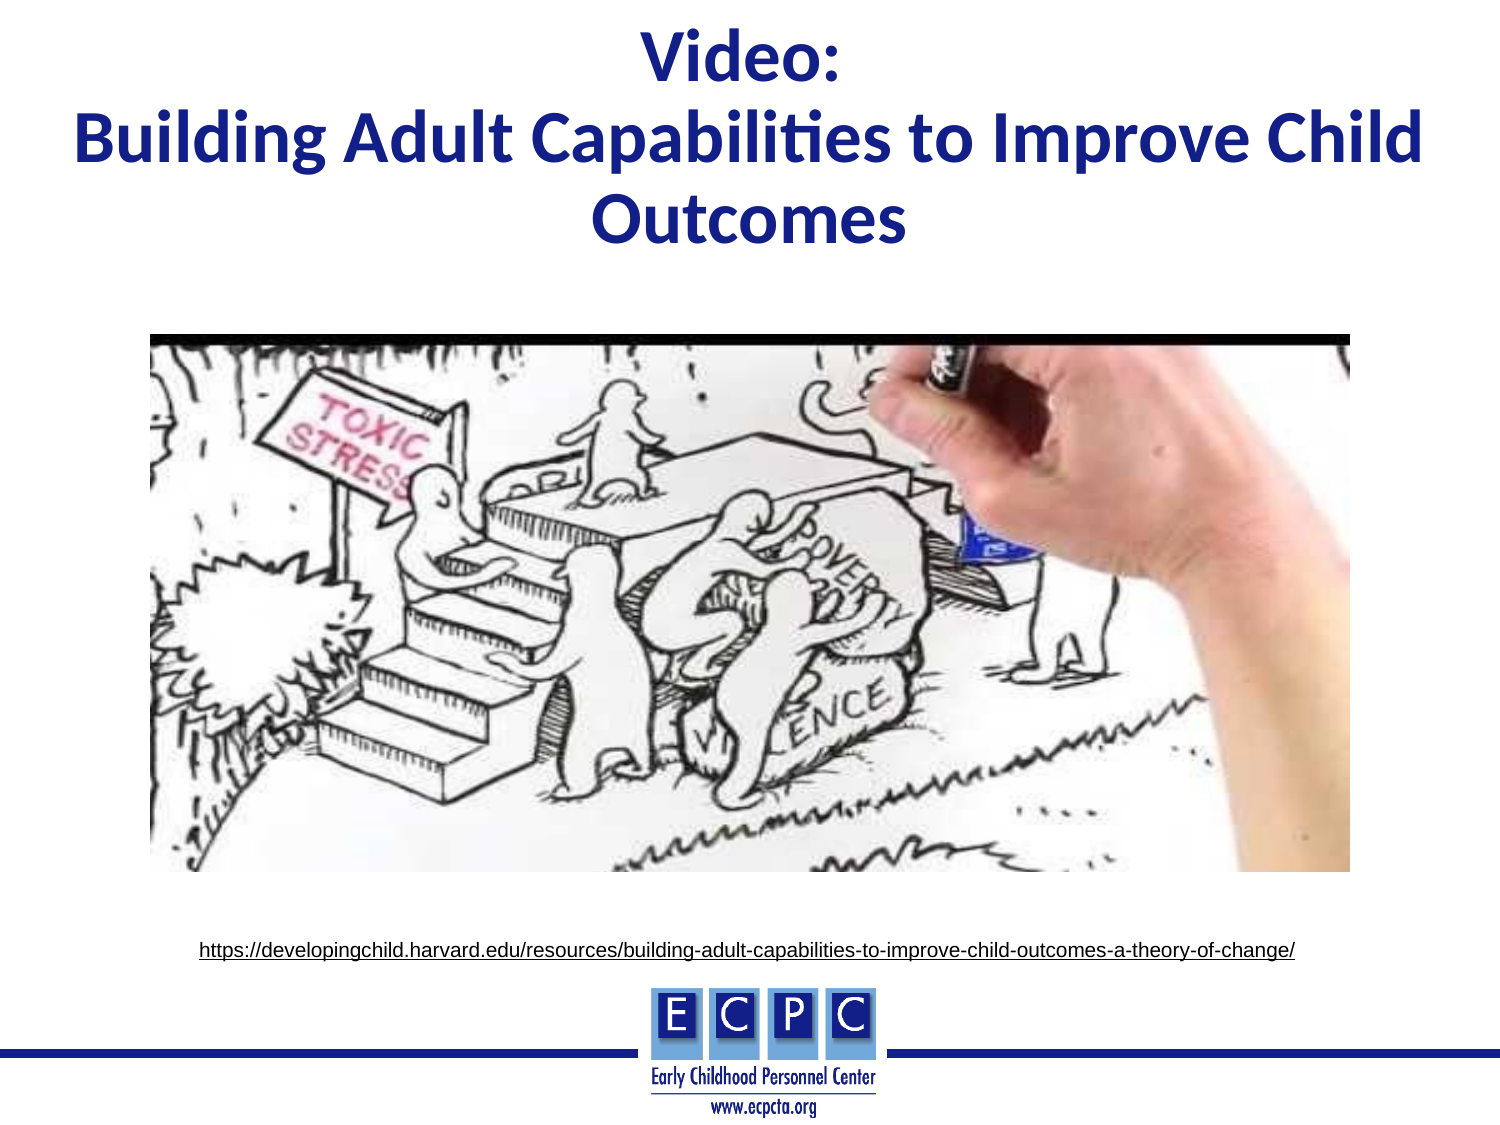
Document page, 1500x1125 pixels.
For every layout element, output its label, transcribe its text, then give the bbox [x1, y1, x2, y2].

picture [651, 988, 876, 1118]
text_box https://developingchild.harvard.edu/resources/building-adult-capabilities-to-improve-child-outcomes-a-theory-of-change/ [41, 929, 1459, 970]
title Video: Building Adult Capabilities to Improve Child Outcomes [0, 0, 1500, 278]
picture [149, 334, 1350, 872]
